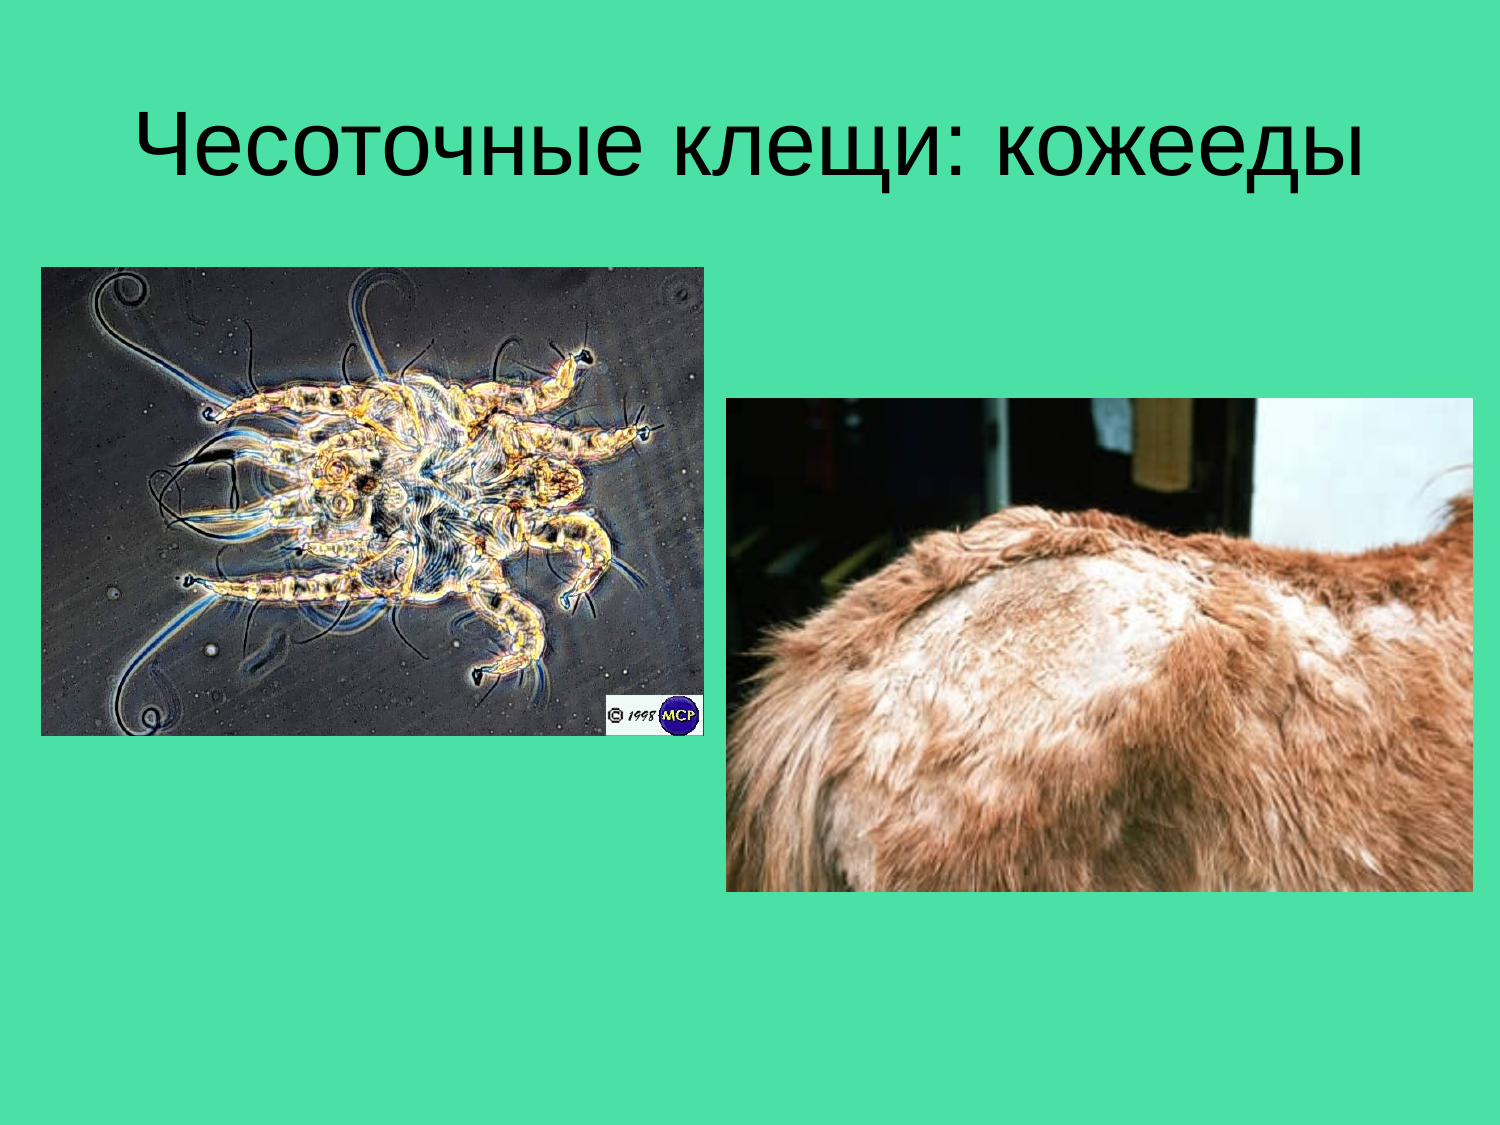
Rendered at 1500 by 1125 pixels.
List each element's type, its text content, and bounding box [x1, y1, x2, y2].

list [40, 266, 704, 736]
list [725, 398, 1473, 893]
title Чесоточные клещи: кожееды [75, 45, 1425, 233]
